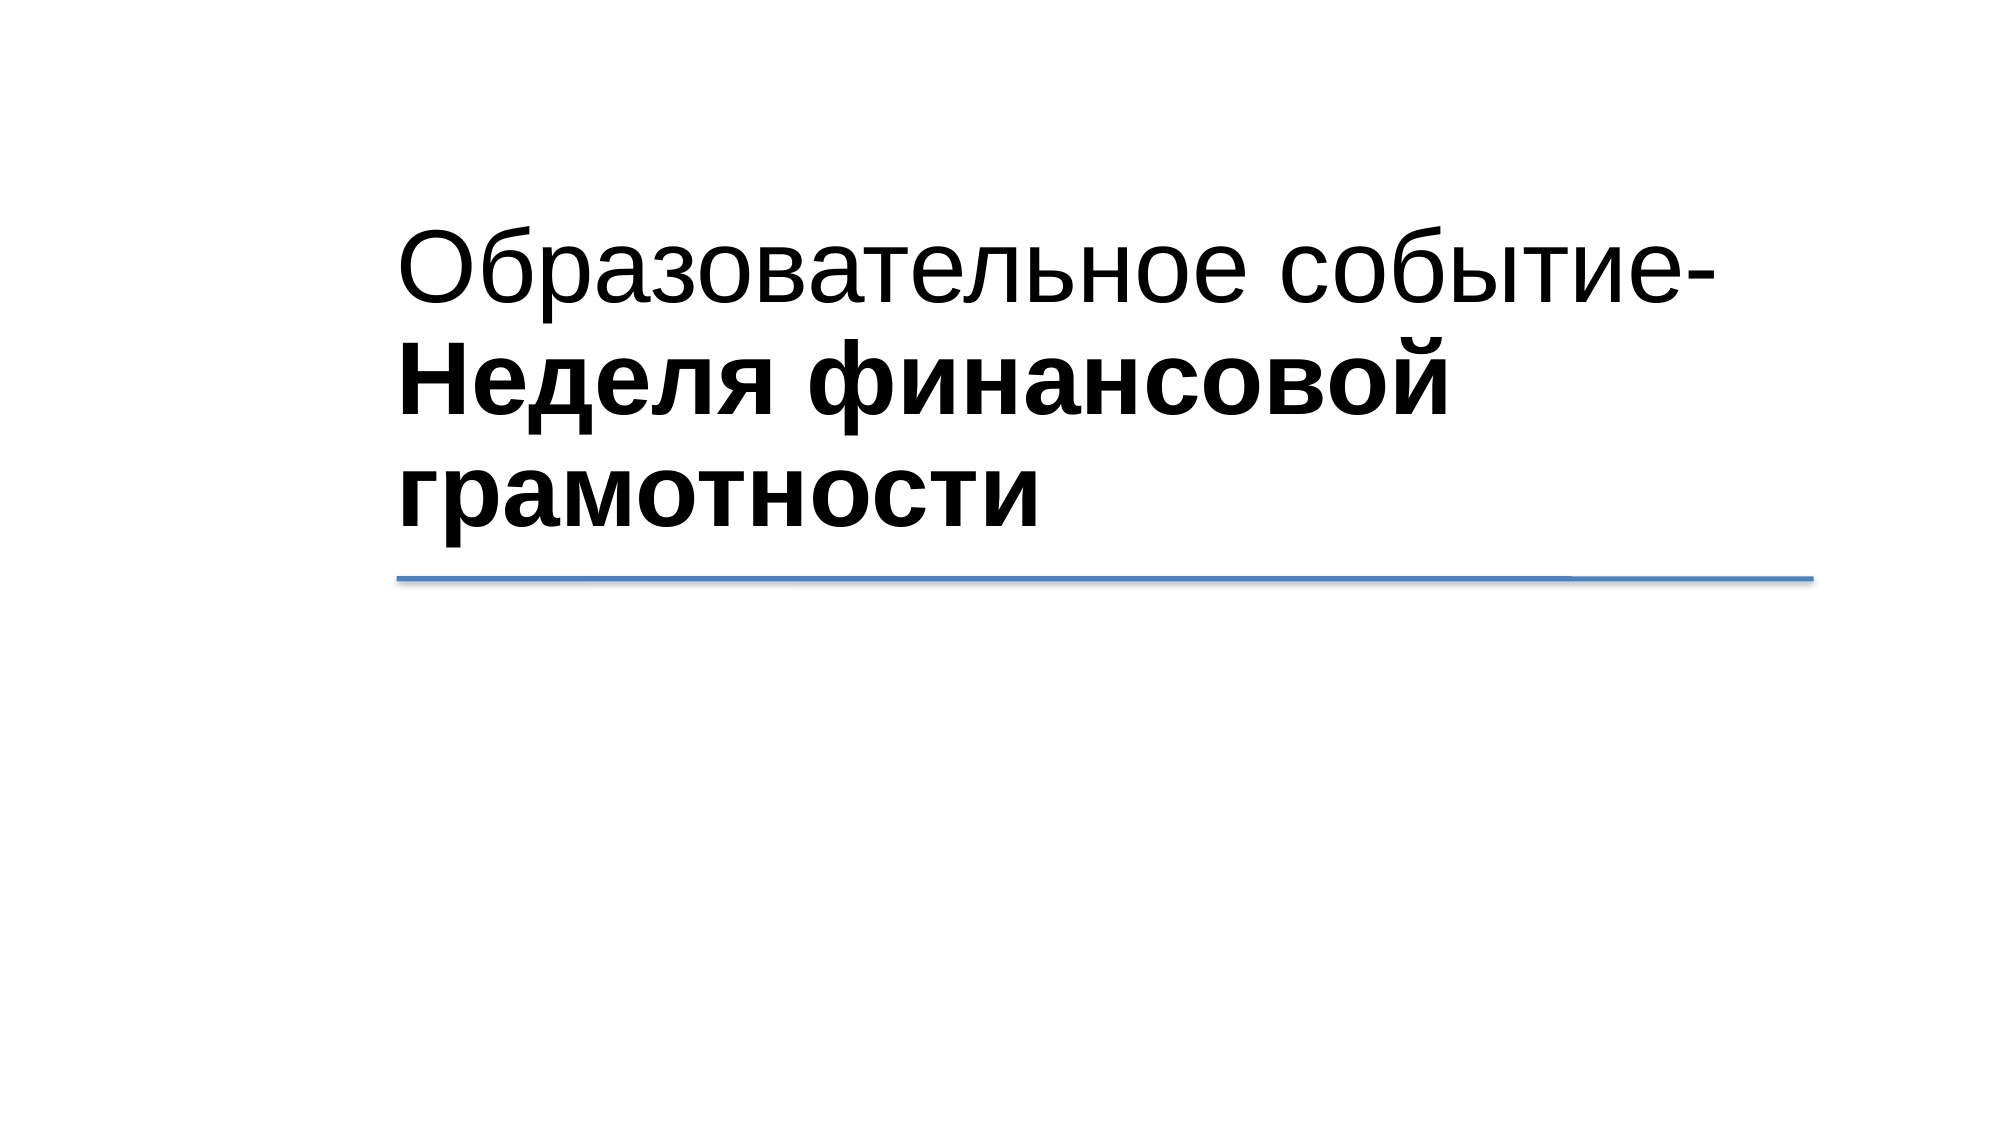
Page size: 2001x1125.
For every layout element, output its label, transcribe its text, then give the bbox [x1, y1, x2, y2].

text_box [396, 579, 1814, 740]
text_box Образовательное событие- Неделя финансовой грамотности [396, 131, 1814, 549]
